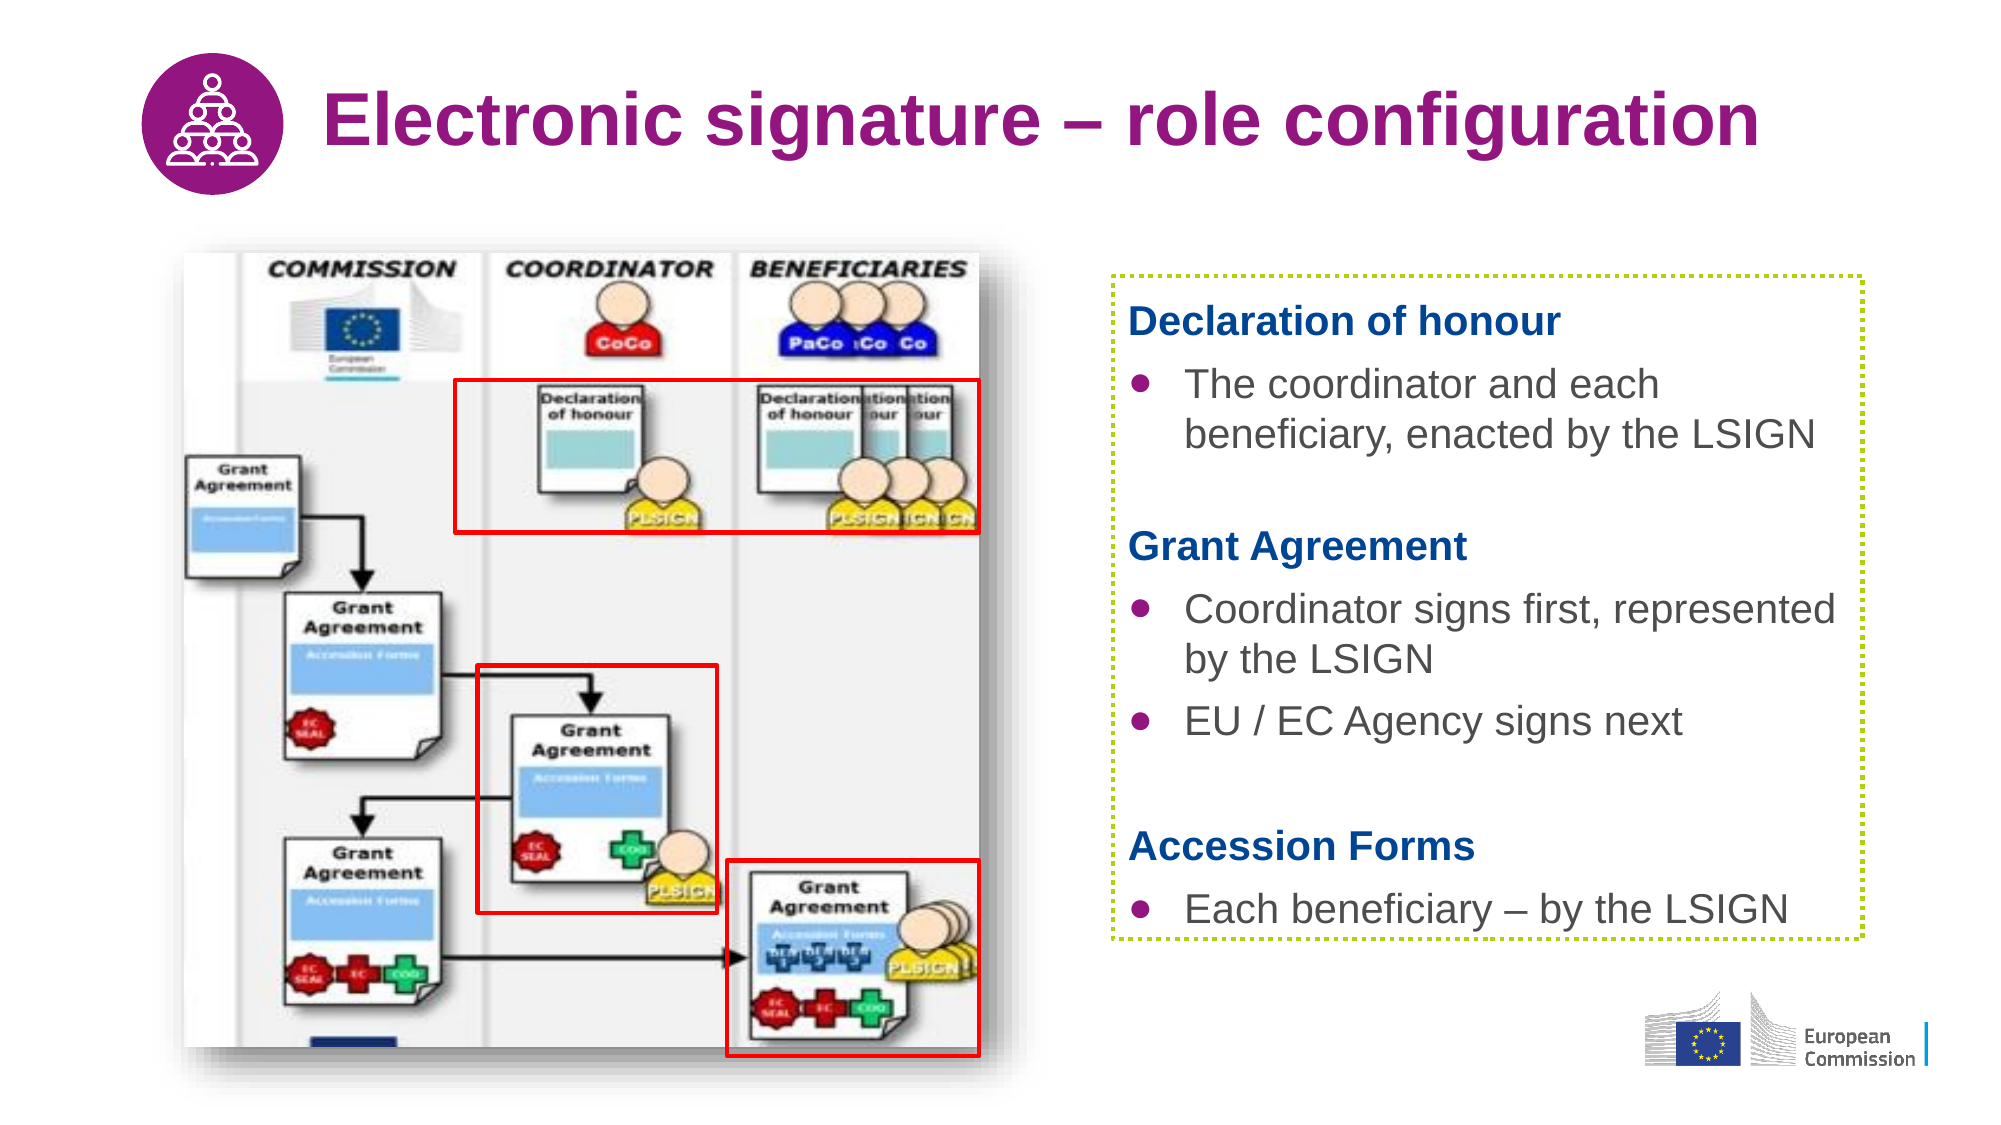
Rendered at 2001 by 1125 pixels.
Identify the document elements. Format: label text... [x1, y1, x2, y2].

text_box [141, 53, 284, 195]
text_box Declaration of honour The coordinator and each beneficiary, enacted by the LSIGN Grant Agreement Coordinator signs first, represented by the LSIGN EU / EC Agency signs next Accession Forms Each beneficiary – by the LSIGN [1112, 276, 1863, 940]
title Electronic signature – role configuration [307, 84, 1885, 162]
picture [1645, 991, 1928, 1066]
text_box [142, 218, 1058, 1115]
